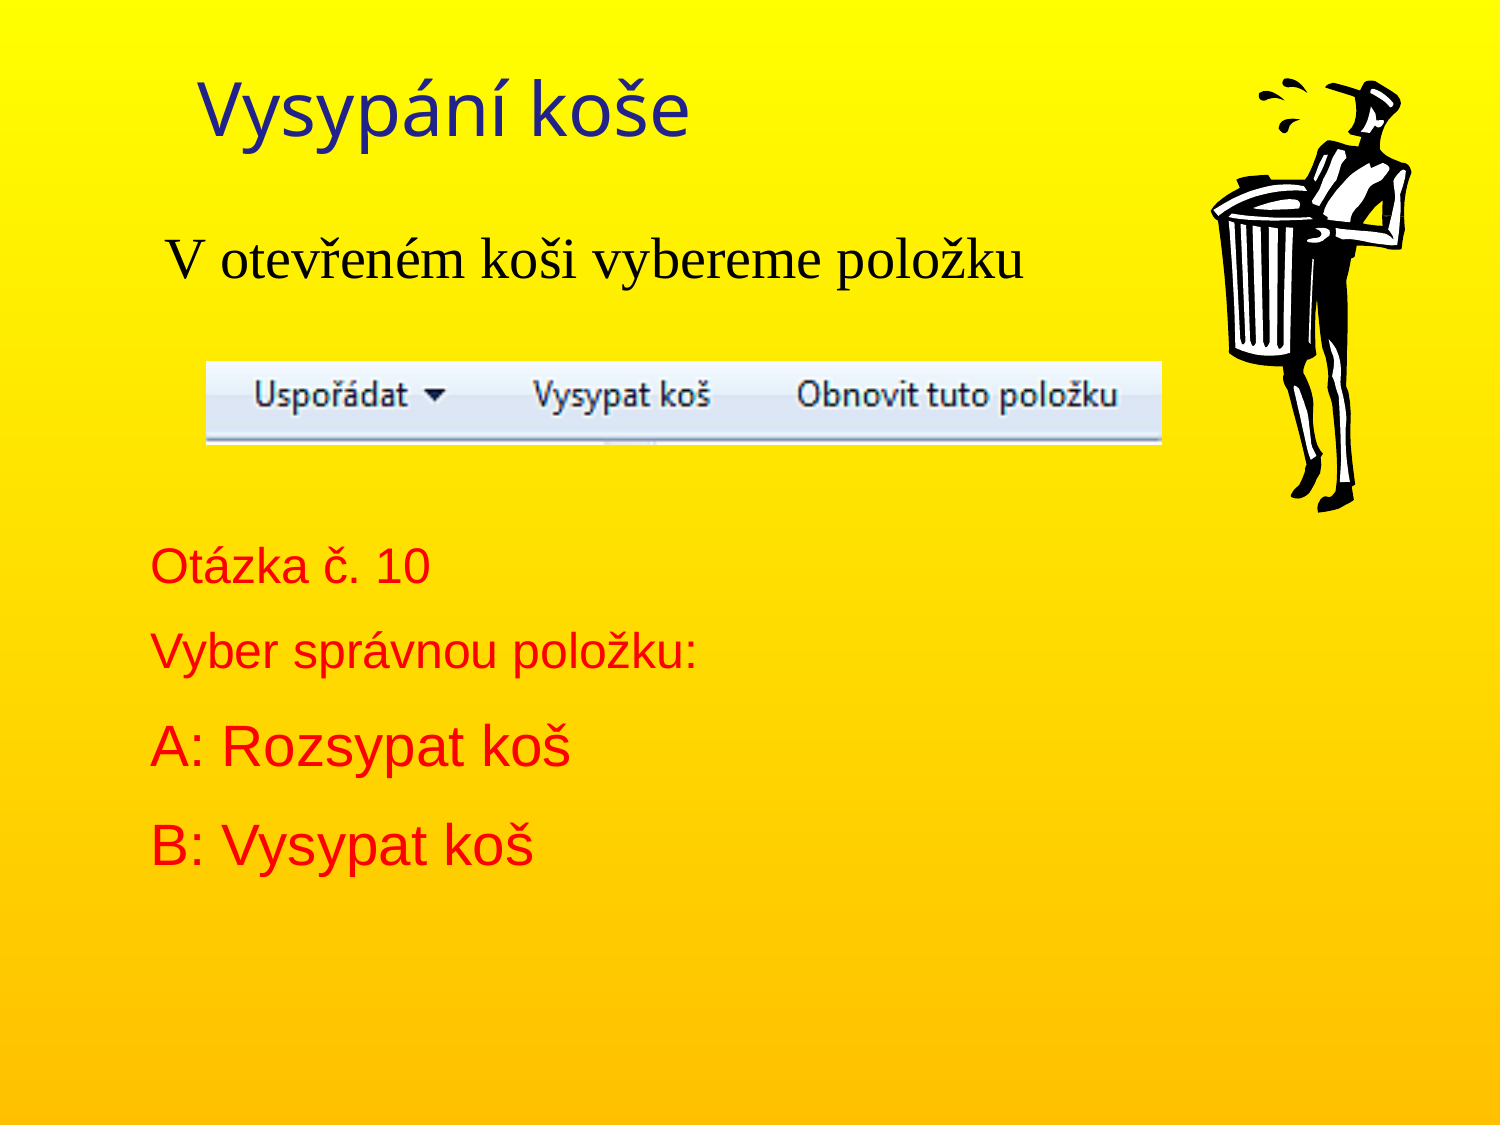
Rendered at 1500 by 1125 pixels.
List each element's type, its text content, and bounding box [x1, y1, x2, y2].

text_box Otázka č. 10 Vyber správnou položku: A: Rozsypat koš B: Vysypat koš [135, 526, 1459, 885]
picture [1210, 77, 1412, 513]
picture [206, 361, 1162, 445]
text_box V otevřeném koši vybereme položku [149, 212, 1138, 298]
text_box Vysypání koše [183, 54, 1333, 160]
